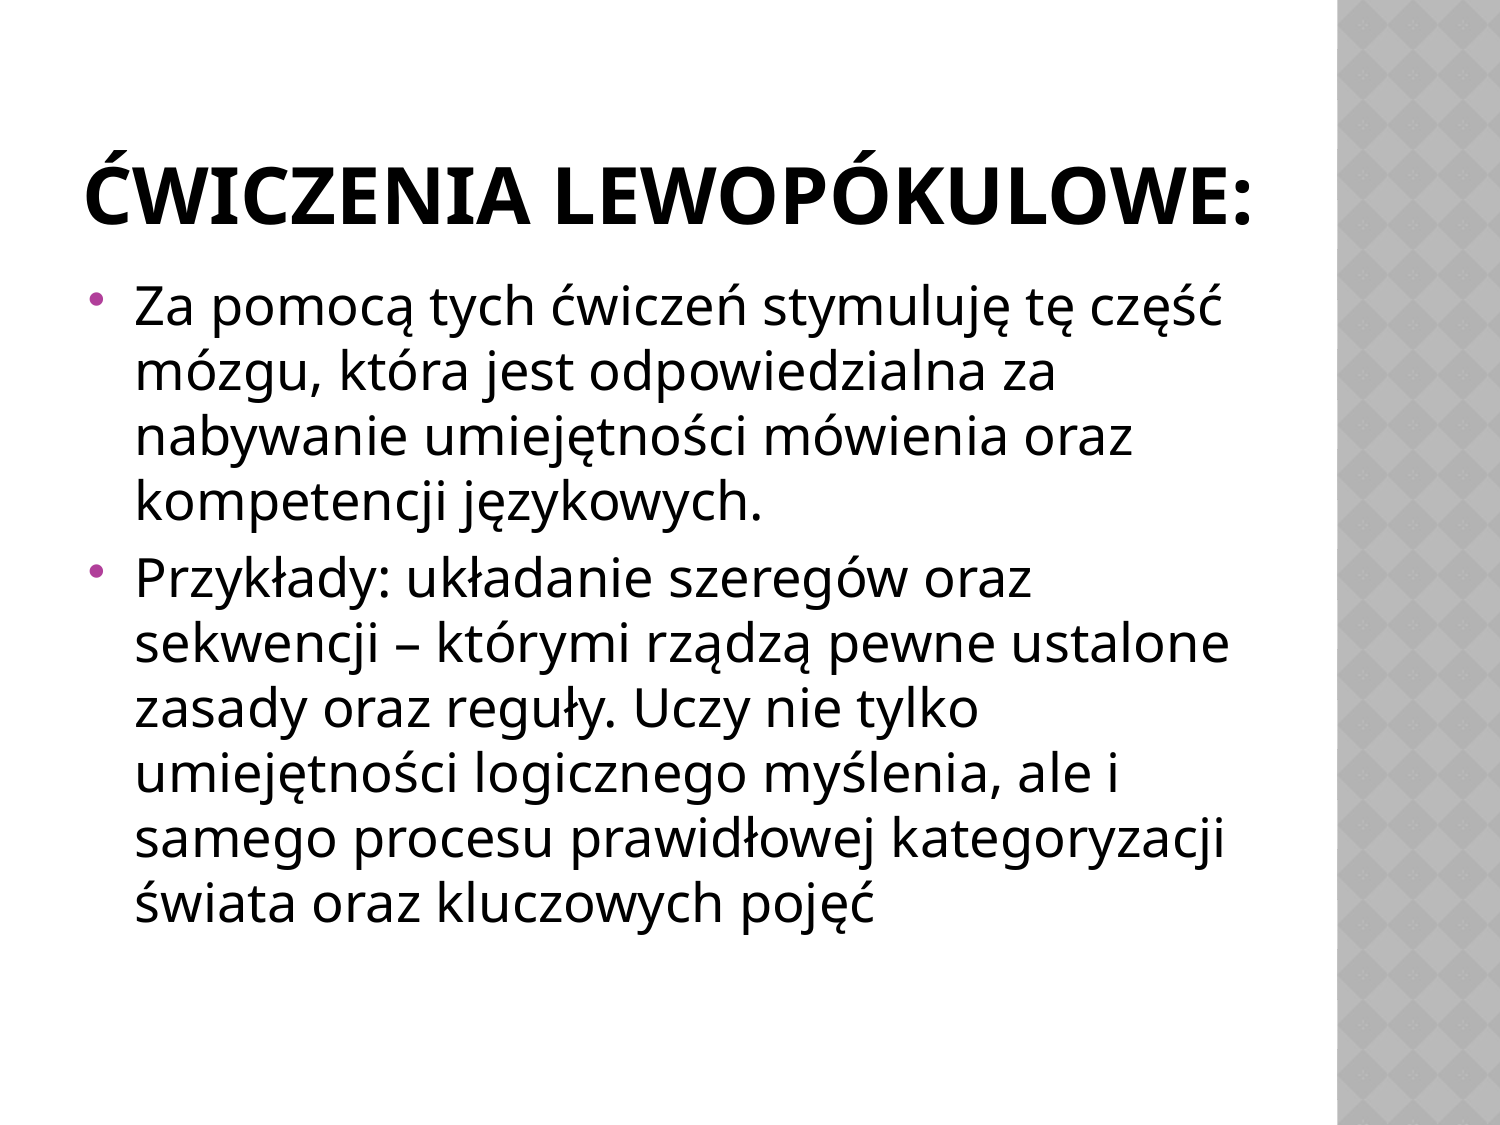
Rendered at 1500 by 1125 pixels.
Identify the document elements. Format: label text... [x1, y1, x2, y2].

title ĆWICZENIA LEWOPÓKULOWE: [75, 52, 1263, 240]
list Za pomocą tych ćwiczeń stymuluję tę część mózgu, która jest odpowiedzialna za nabywanie umiejętności mówienia oraz kompetencji językowych. Przykłady: układanie szeregów oraz sekwencji – którymi rządzą pewne ustalone zasady oraz reguły. Uczy nie tylko umiejętności logicznego myślenia, ale i samego procesu prawidłowej kategoryzacji świata oraz kluczowych pojęć [75, 264, 1263, 1059]
